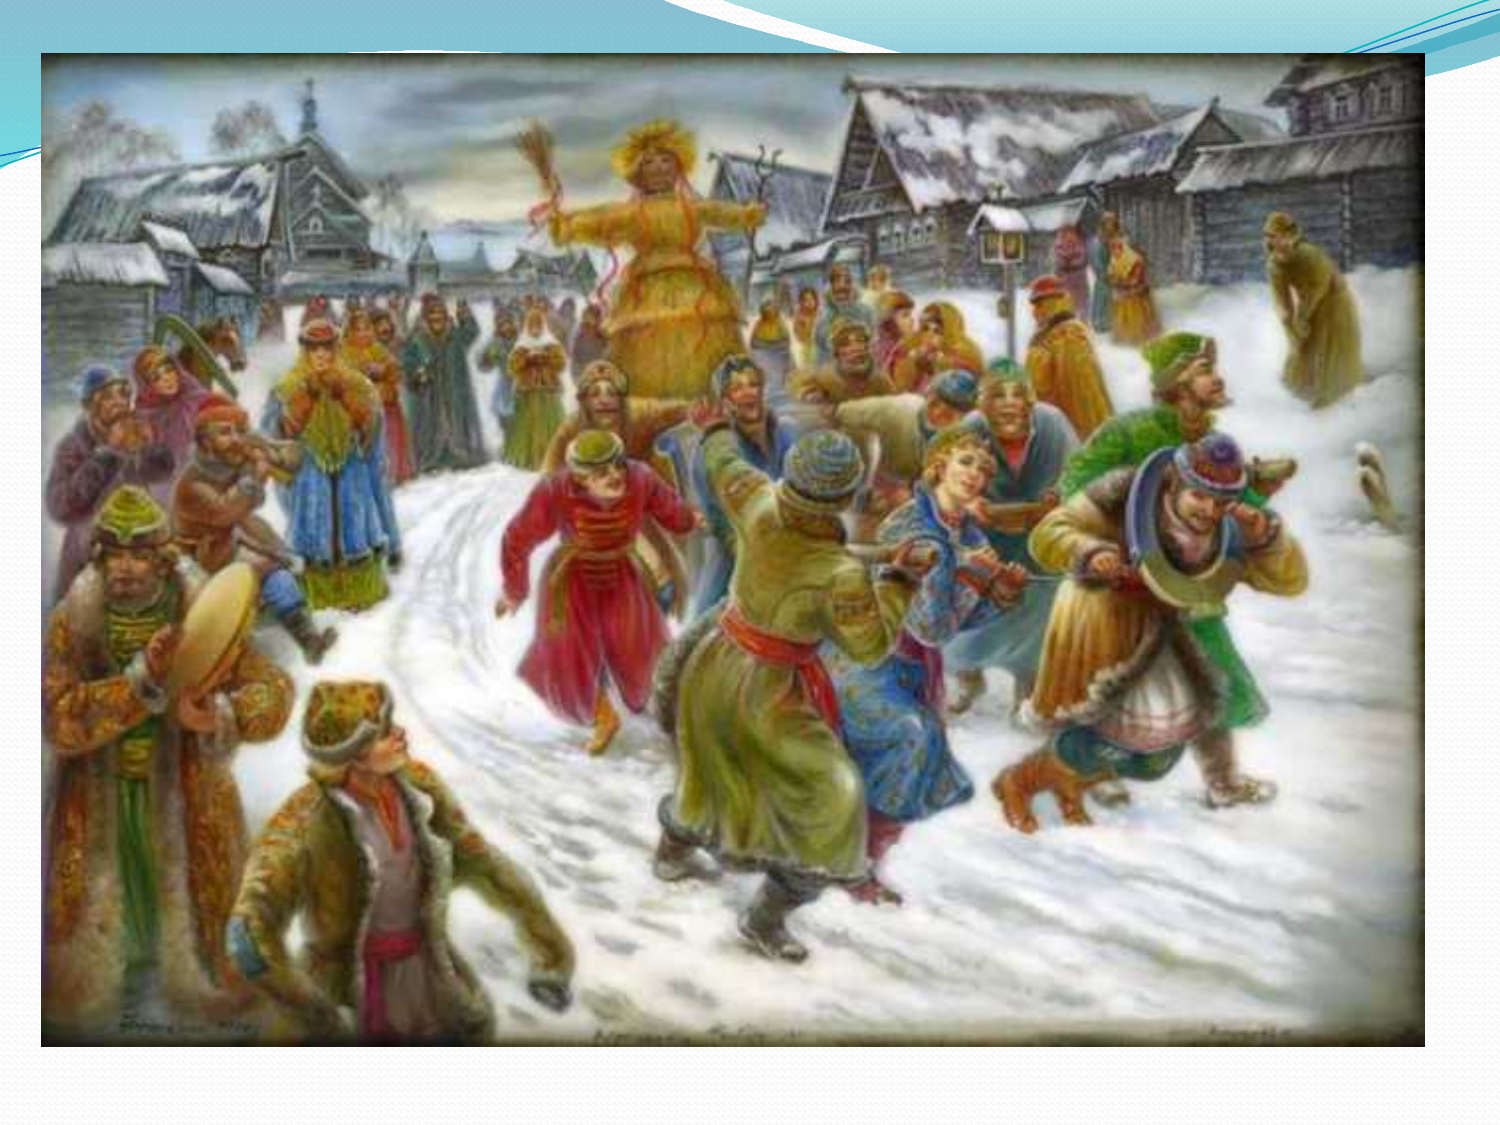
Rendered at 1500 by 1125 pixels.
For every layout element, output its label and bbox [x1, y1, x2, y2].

picture [41, 53, 1425, 1047]
